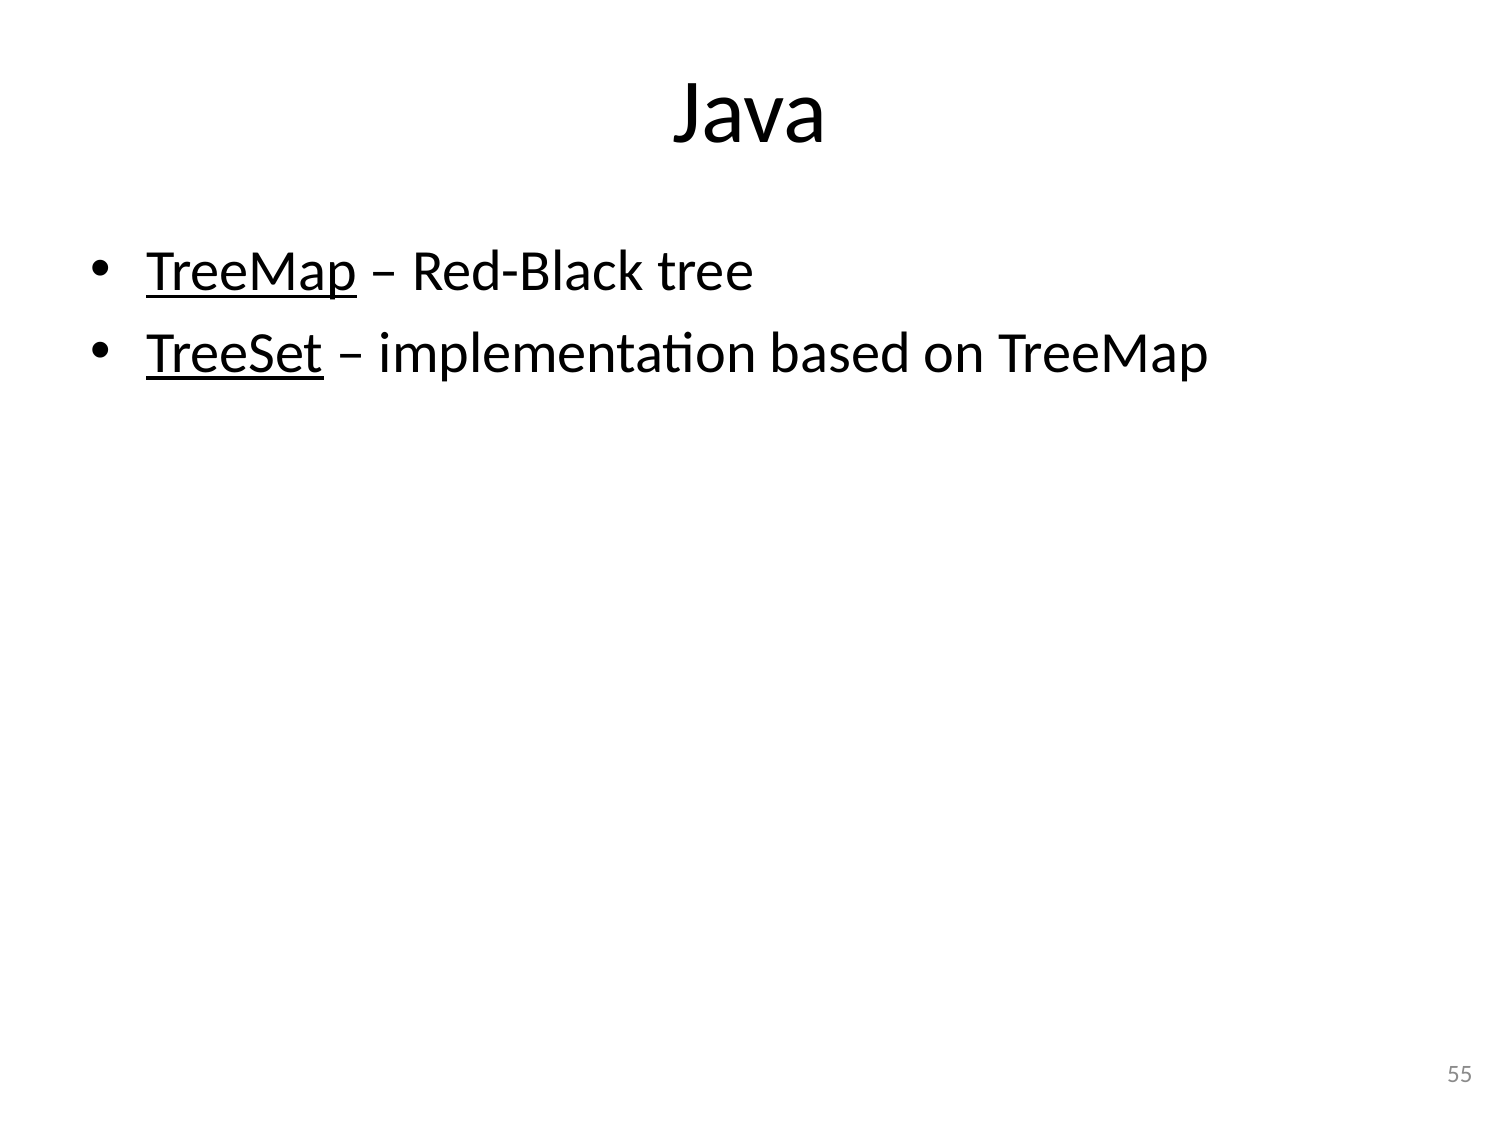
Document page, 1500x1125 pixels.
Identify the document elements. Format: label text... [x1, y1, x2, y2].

list TreeMap – Red-Black tree TreeSet – implementation based on TreeMap [75, 224, 1425, 1050]
slide_number 55 [1137, 1042, 1488, 1103]
title Java [75, 12, 1425, 200]
